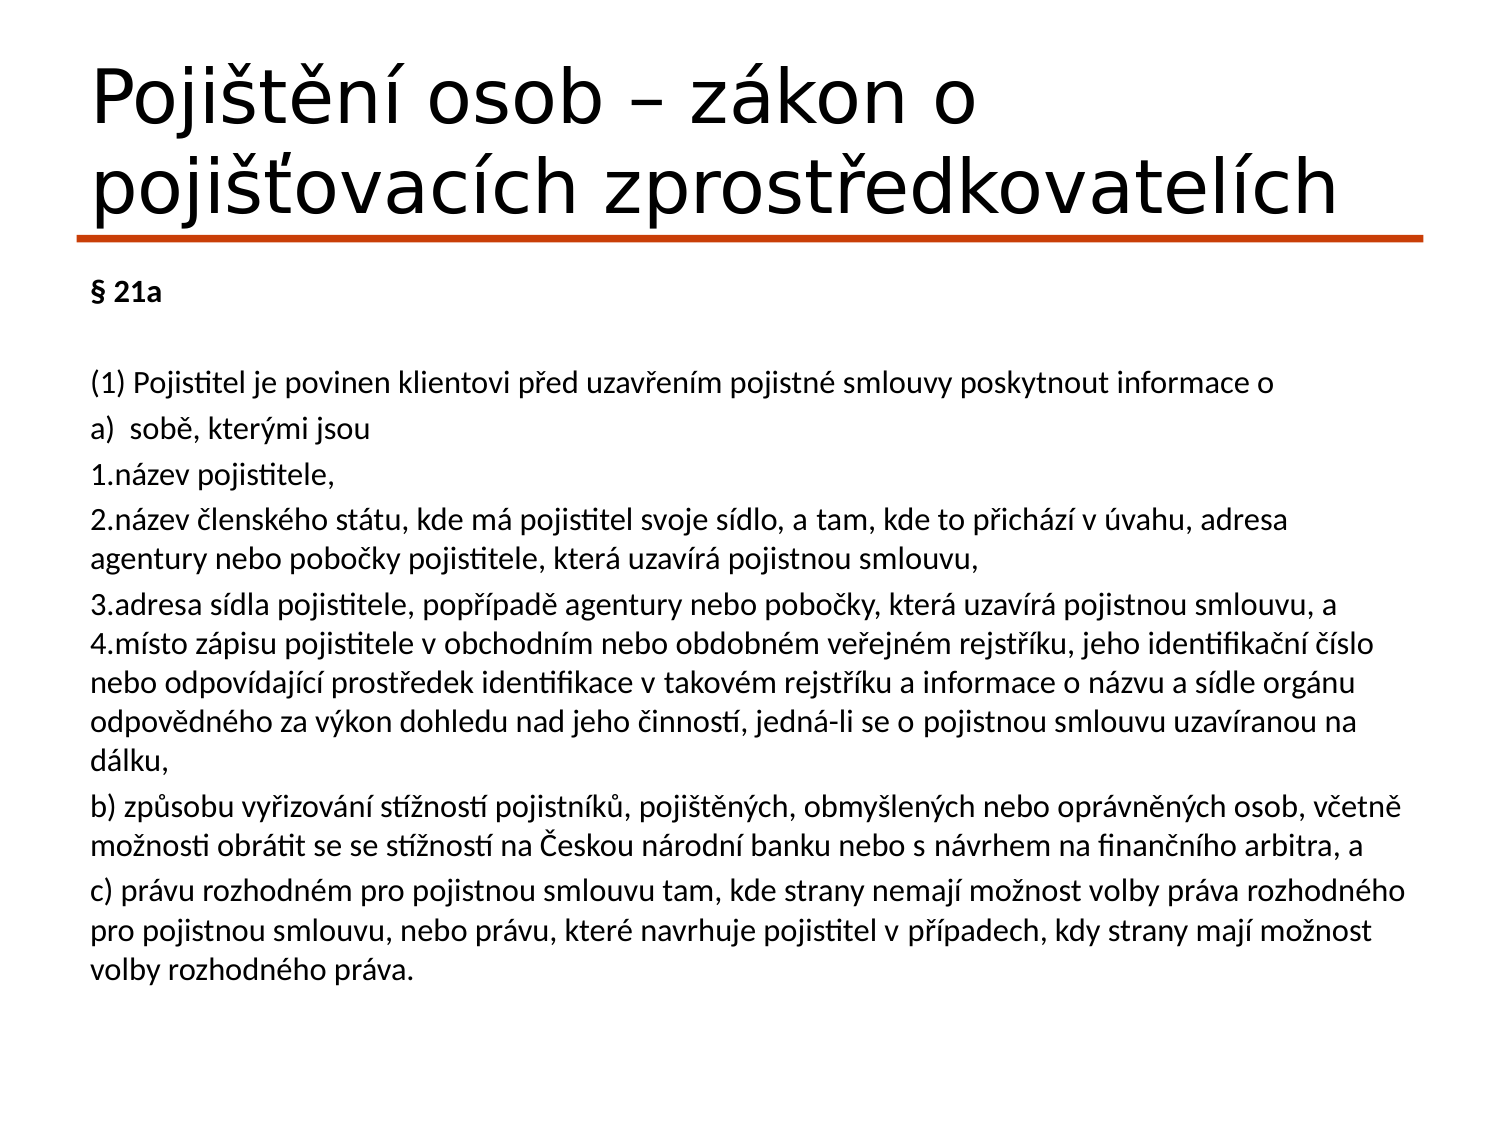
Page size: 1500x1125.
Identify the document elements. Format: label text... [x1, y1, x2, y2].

title Pojištění osob – zákon o pojišťovacích zprostředkovatelích [75, 45, 1425, 233]
list § 21a (1) Pojistitel je povinen klientovi před uzavřením pojistné smlouvy poskytnout informace o a) sobě, kterými jsou 1.název pojistitele, 2.název členského státu, kde má pojistitel svoje sídlo, a tam, kde to přichází v úvahu, adresa agentury nebo pobočky pojistitele, která uzavírá pojistnou smlouvu, 3.adresa sídla pojistitele, popřípadě agentury nebo pobočky, která uzavírá pojistnou smlouvu, a 4.místo zápisu pojistitele v obchodním nebo obdobném veřejném rejstříku, jeho identifikační číslo nebo odpovídající prostředek identifikace v takovém rejstříku a informace o názvu a sídle orgánu odpovědného za výkon dohledu nad jeho činností, jedná-li se o pojistnou smlouvu uzavíranou na dálku, b) způsobu vyřizování stížností pojistníků, pojištěných, obmyšlených nebo oprávněných osob, včetně možnosti obrátit se se stížností na Českou národní banku nebo s návrhem na finančního arbitra, a c) právu rozhodném pro pojistnou smlouvu tam, kde strany nemají možnost volby práva rozhodného pro pojistnou smlouvu, nebo právu, které navrhuje pojistitel v případech, kdy strany mají možnost volby rozhodného práva. [75, 262, 1425, 1005]
text_box [75, 233, 1425, 244]
